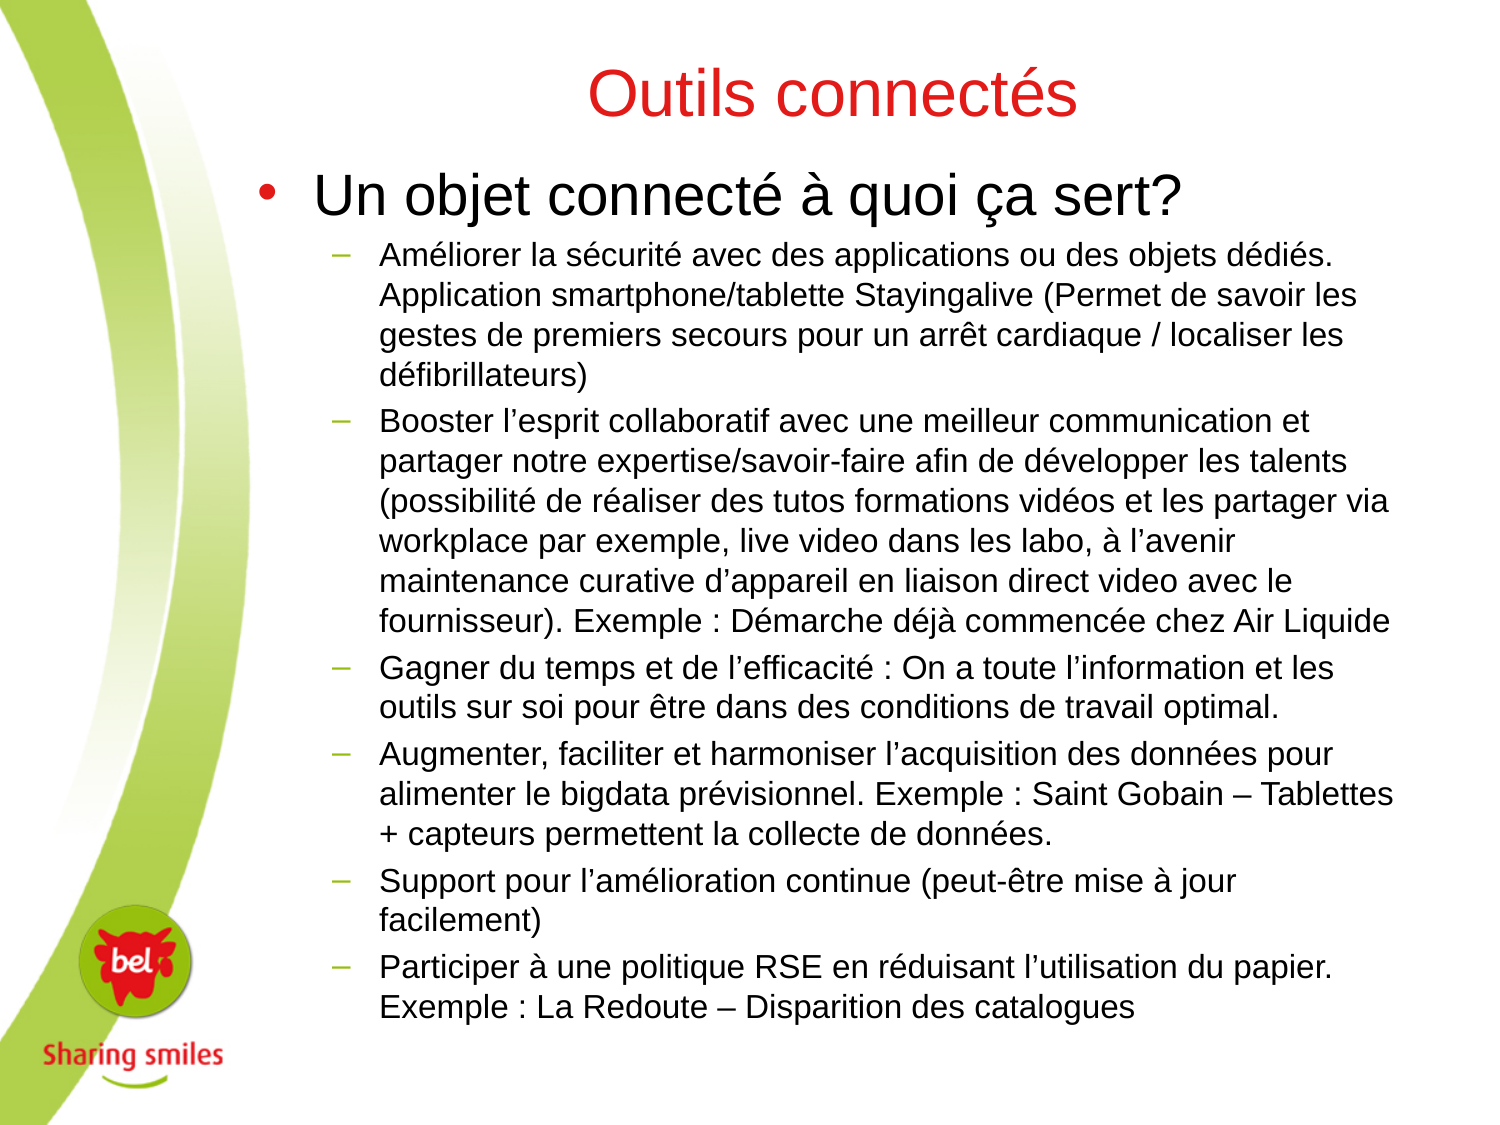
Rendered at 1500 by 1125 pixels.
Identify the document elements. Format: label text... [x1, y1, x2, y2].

title Outils connectés [242, 0, 1425, 149]
list Un objet connecté à quoi ça sert? Améliorer la sécurité avec des applications ou des objets dédiés. Application smartphone/tablette Stayingalive (Permet de savoir les gestes de premiers secours pour un arrêt cardiaque / localiser les défibrillateurs) Booster l’esprit collaboratif avec une meilleur communication et partager notre expertise/savoir-faire afin de développer les talents (possibilité de réaliser des tutos formations vidéos et les partager via workplace par exemple, live video dans les labo, à l’avenir maintenance curative d’appareil en liaison direct video avec le fournisseur). Exemple : Démarche déjà commencée chez Air Liquide Gagner du temps et de l’efficacité : On a toute l’information et les outils sur soi pour être dans des conditions de travail optimal. Augmenter, faciliter et harmoniser l’acquisition des données pour alimenter le bigdata prévisionnel. Exemple : Saint Gobain – Tablettes + capteurs permettent la collecte de données. Support pour l’amélioration continue (peut-être mise à jour facilement) Participer à une politique RSE en réduisant l’utilisation du papier. Exemple : La Redoute – Disparition des catalogues [242, 149, 1425, 965]
picture [0, 0, 1500, 1125]
